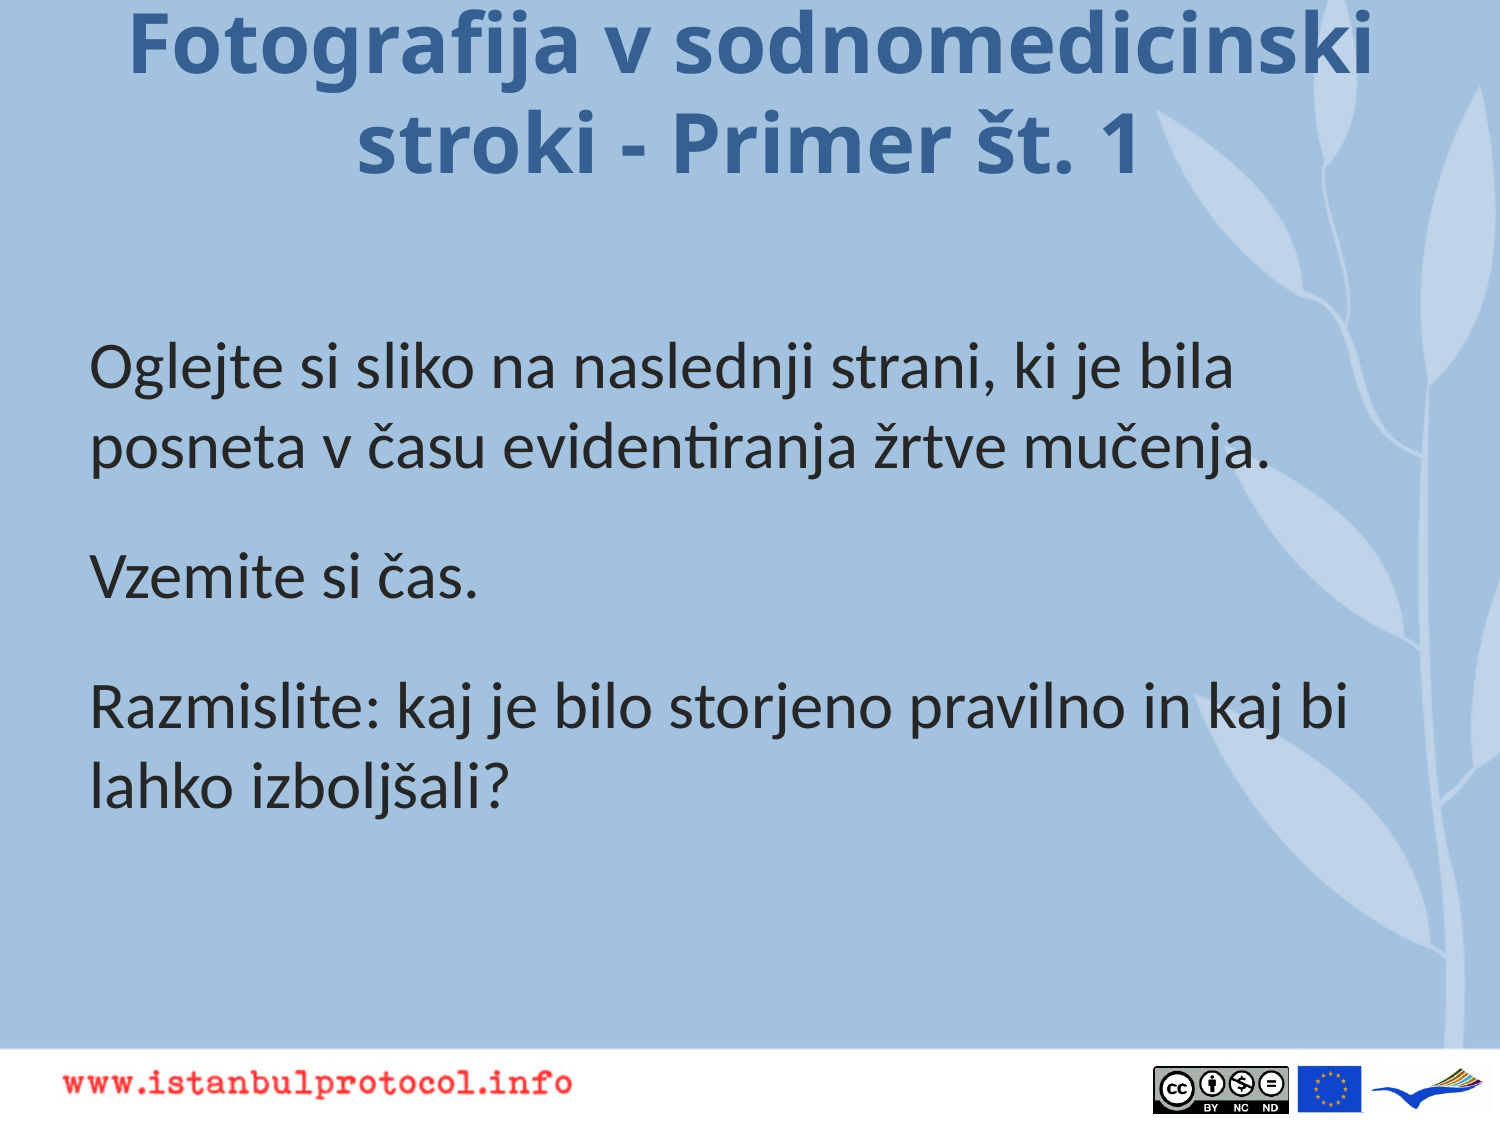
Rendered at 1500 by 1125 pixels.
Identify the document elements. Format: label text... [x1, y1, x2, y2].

list Oglejte si sliko na naslednji strani, ki je bila posneta v času evidentiranja žrtve mučenja. Vzemite si čas. Razmislite: kaj je bilo storjeno pravilno in kaj bi lahko izboljšali? [75, 184, 1425, 1005]
picture [0, 0, 1500, 1125]
title Fotografija v sodnomedicinski stroki - Primer št. 1 [76, 0, 1427, 198]
